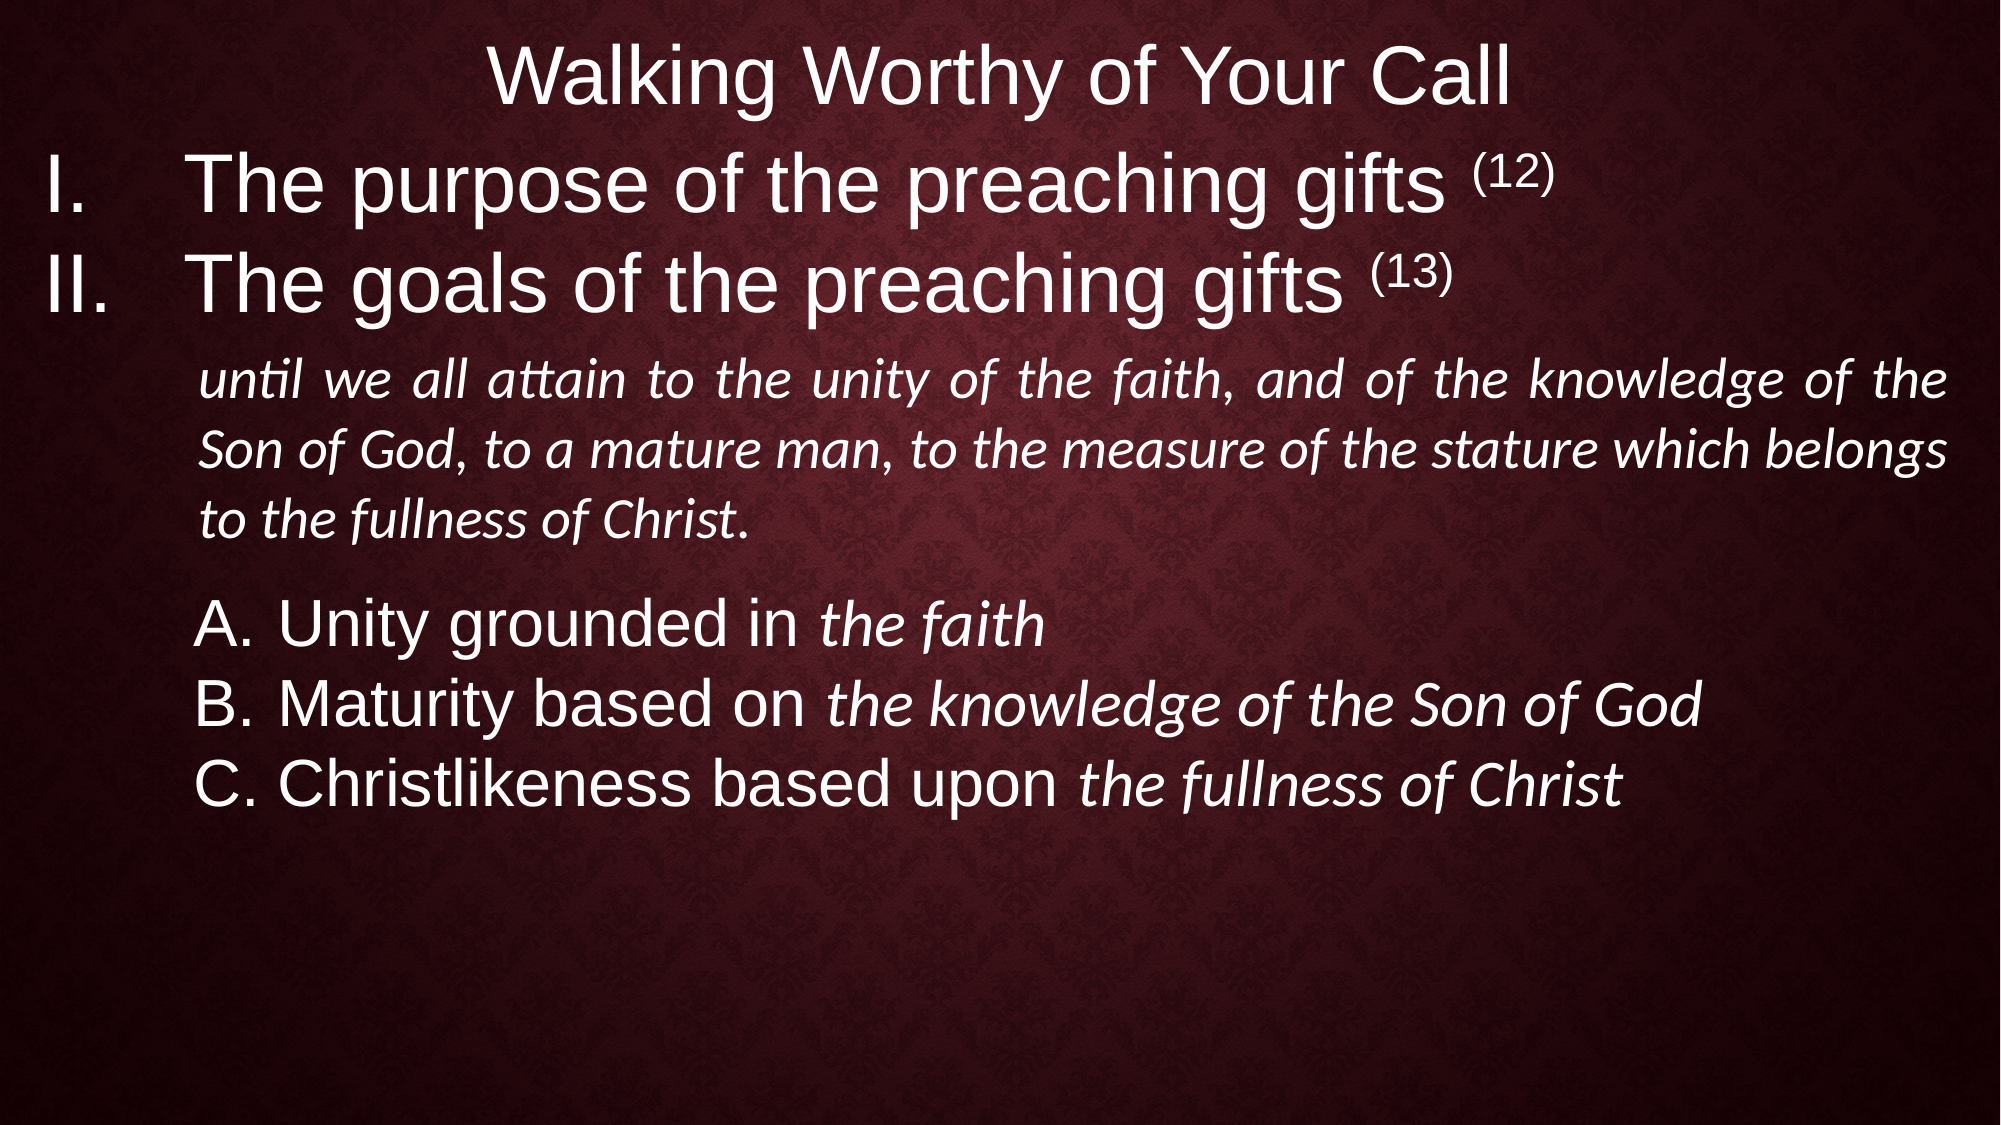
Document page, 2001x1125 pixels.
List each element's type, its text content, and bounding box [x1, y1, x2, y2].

text_box until we all attain to the unity of the faith, and of the knowledge of the Son of God, to a mature man, to the measure of the stature which belongs to the fullness of Christ. [183, 333, 1965, 558]
text_box Unity grounded in the faith Maturity based on the knowledge of the Son of God Christlikeness based upon the fullness of Christ [178, 572, 1960, 827]
text_box The purpose of the preaching gifts (12) The goals of the preaching gifts (13) [28, 129, 1965, 447]
text_box Walking Worthy of Your Call [0, 13, 2000, 129]
